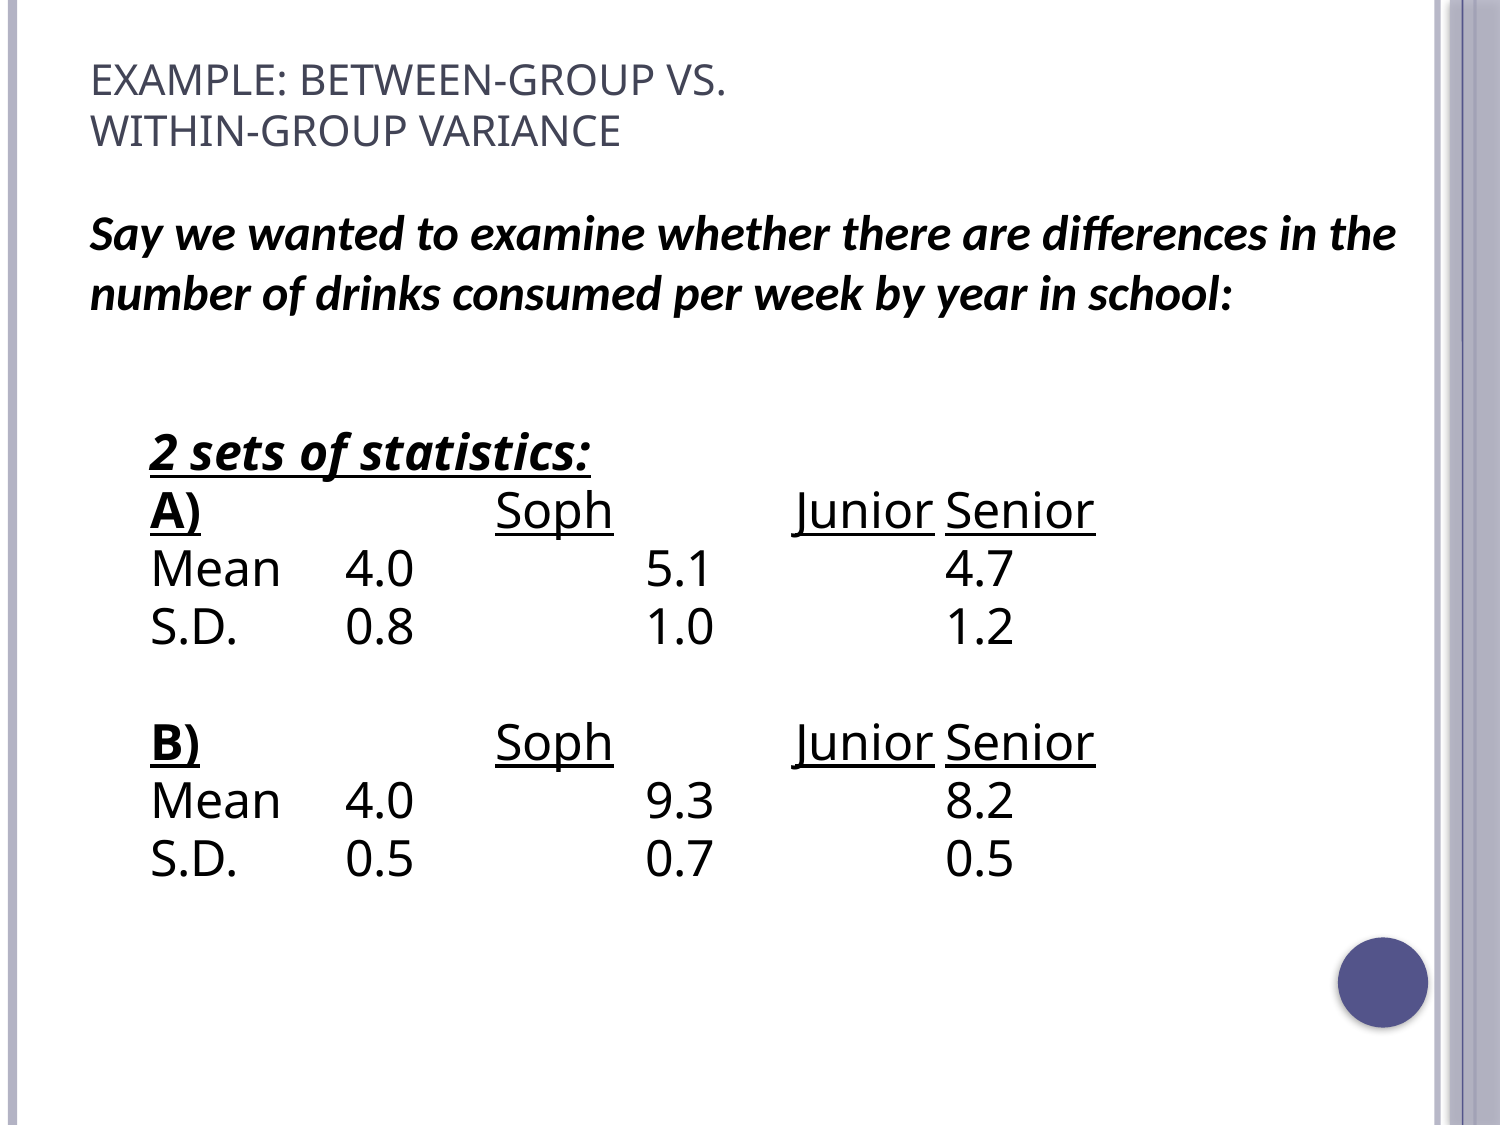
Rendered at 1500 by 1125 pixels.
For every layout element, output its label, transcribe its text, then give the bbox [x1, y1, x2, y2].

title Example: Between-Group vs. Within-Group Variance [75, 45, 1425, 163]
text_box Say we wanted to examine whether there are differences in the number of drinks consumed per week by year in school: [74, 193, 1438, 329]
list 2 sets of statistics: A) Soph Junior Senior Mean 4.0 5.1 4.7 S.D. 0.8 1.0 1.2 B) Soph Junior Senior Mean 4.0 9.3 8.2 S.D. 0.5 0.7 0.5 [74, 424, 1401, 926]
